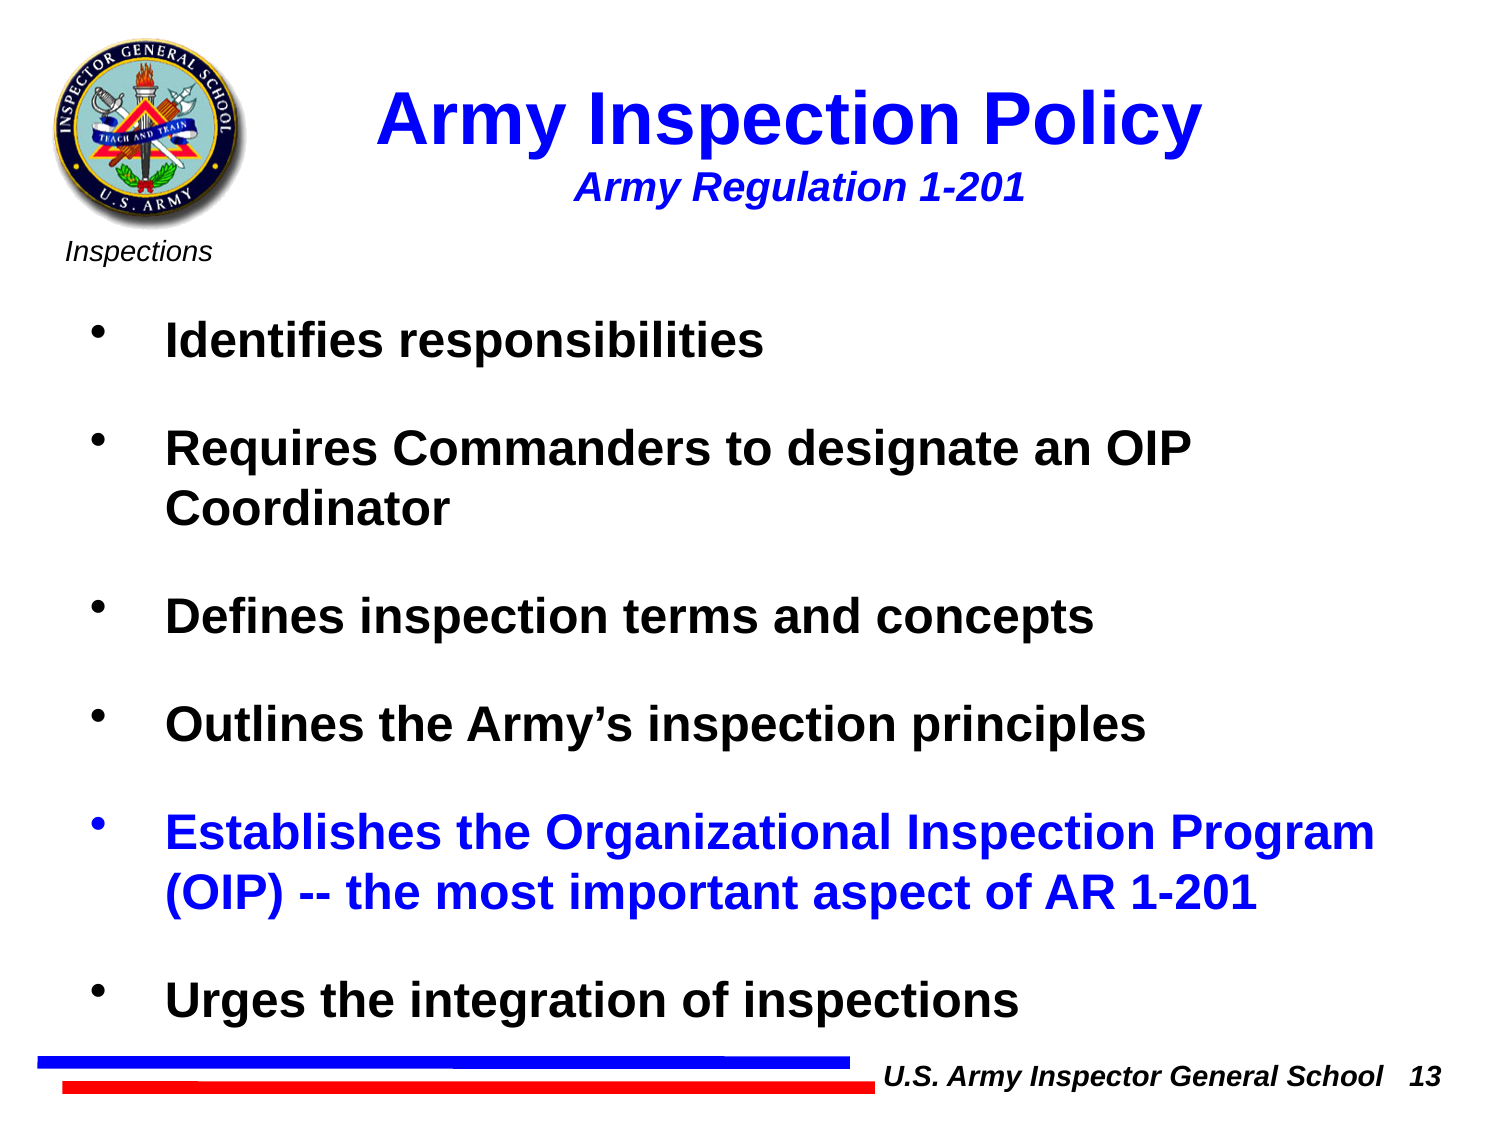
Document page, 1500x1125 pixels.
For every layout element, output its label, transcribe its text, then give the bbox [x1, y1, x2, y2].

text_box Army Inspection Policy Army Regulation 1-201 [249, 62, 1350, 218]
footer U.S. Army Inspector General School 13 [824, 1049, 1500, 1125]
picture [50, 37, 250, 231]
text_box Identifies responsibilities Requires Commanders to designate an OIP Coordinator Defines inspection terms and concepts Outlines the Army’s inspection principles Establishes the Organizational Inspection Program (OIP) -- the most important aspect of AR 1-201 Urges the integration of inspections [74, 299, 1425, 1095]
